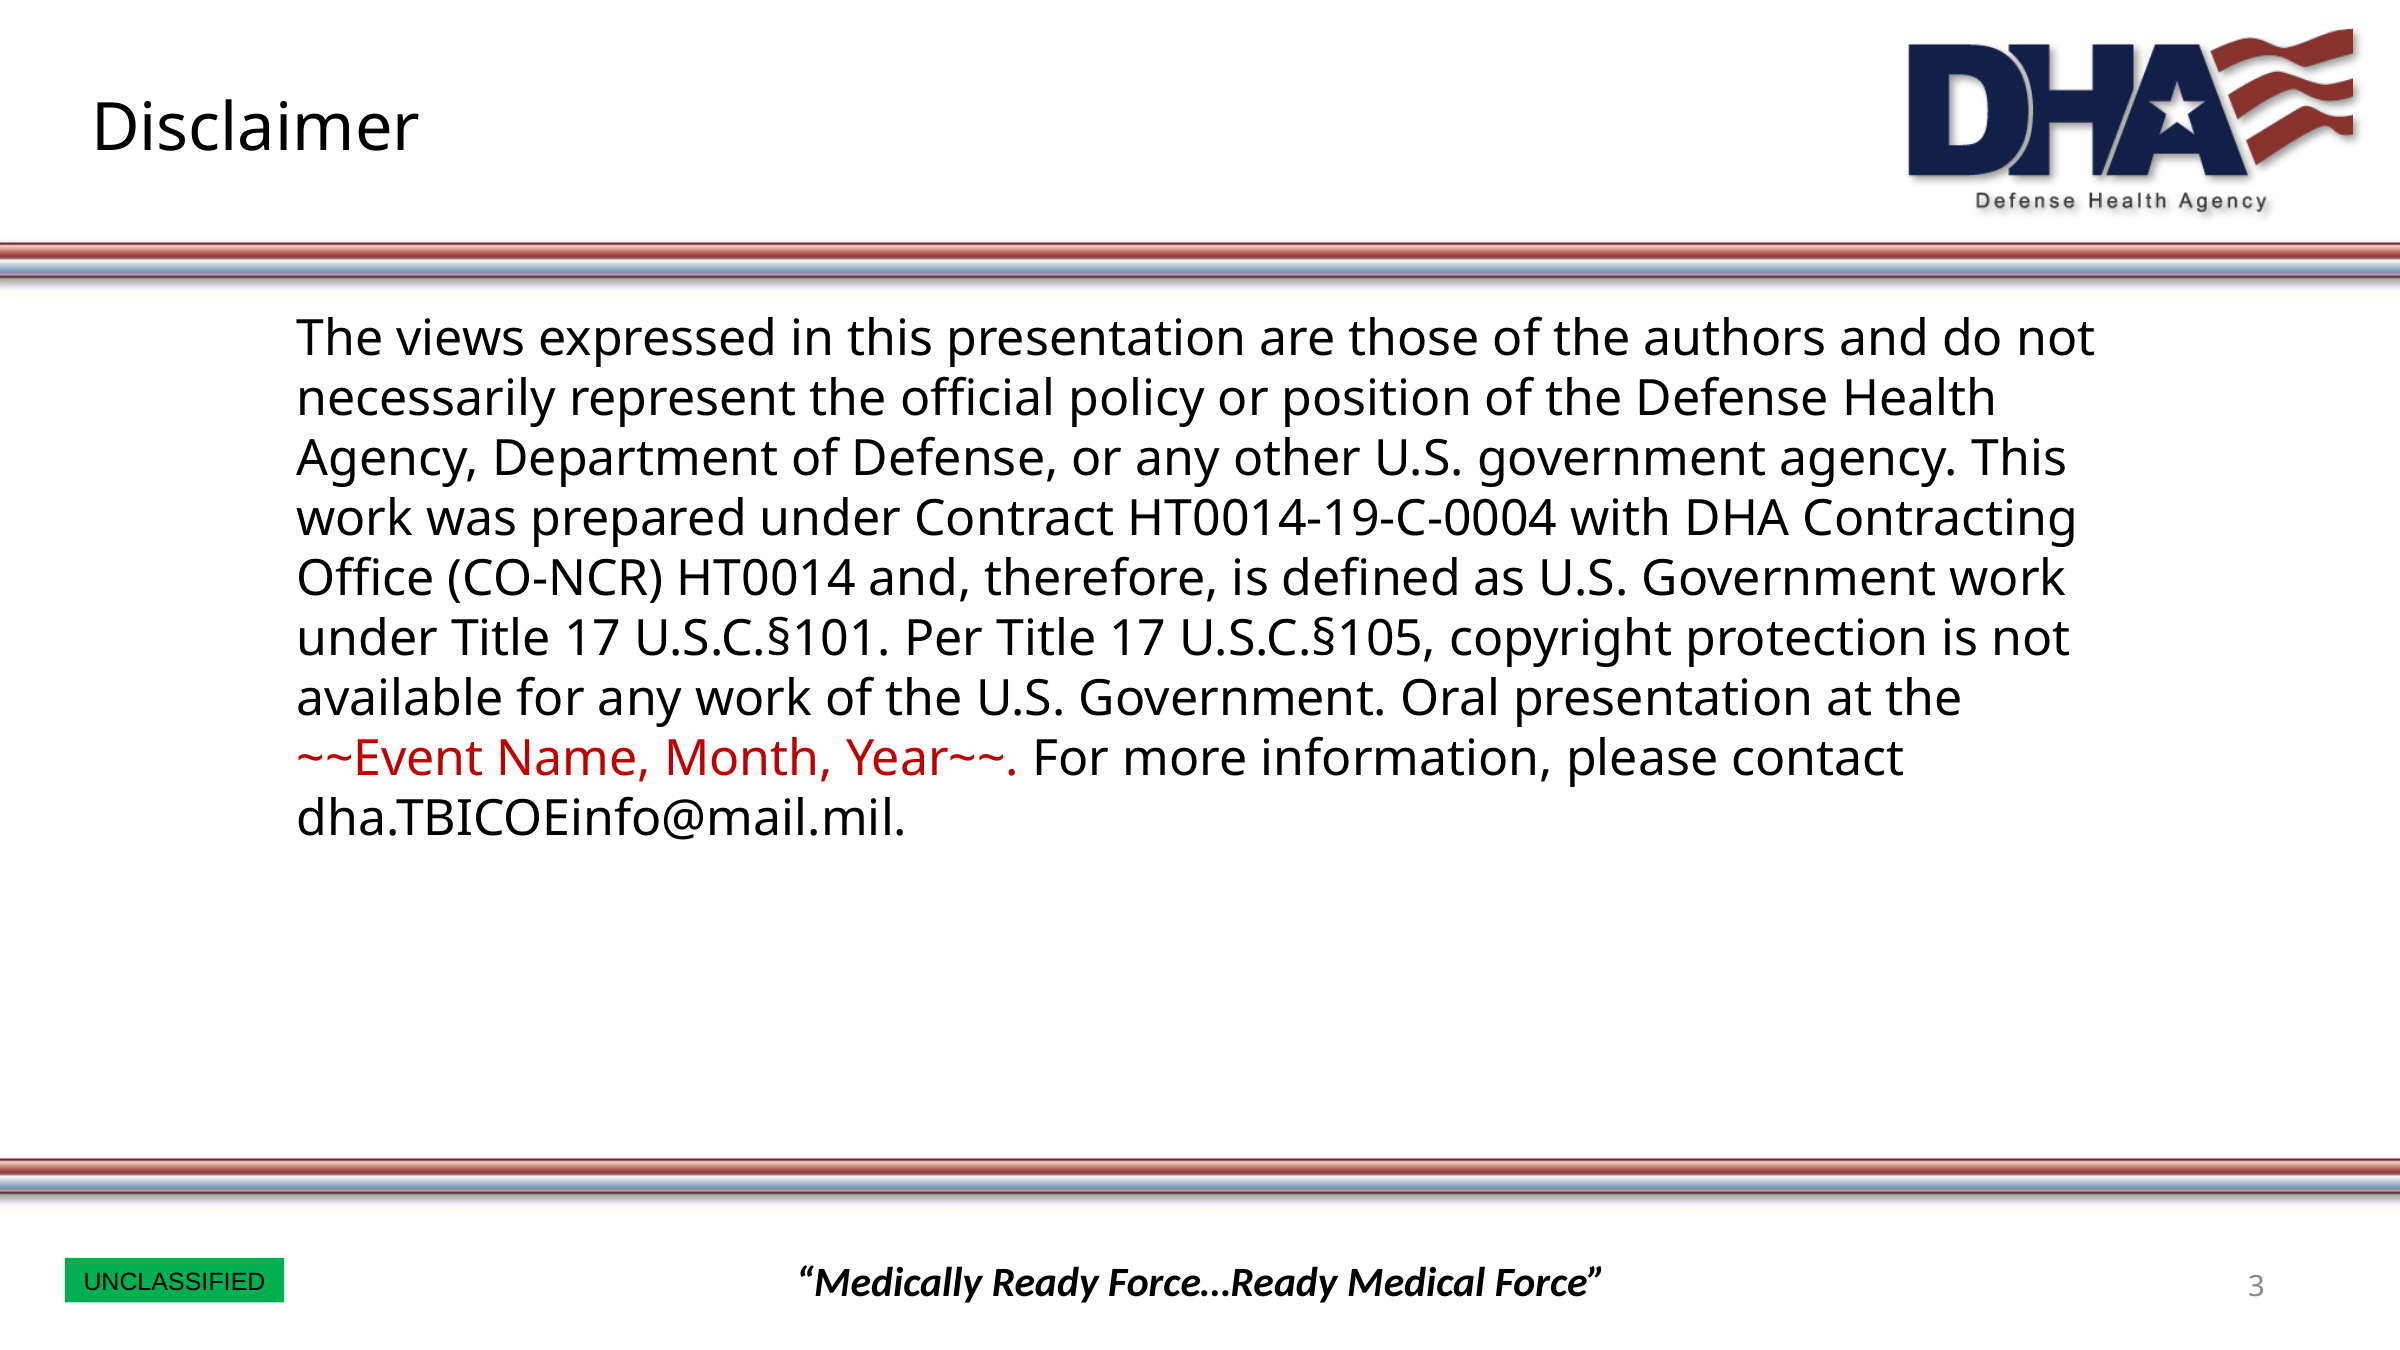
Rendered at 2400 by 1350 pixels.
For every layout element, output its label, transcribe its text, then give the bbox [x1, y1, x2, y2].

picture [0, 1153, 2400, 1213]
picture [1908, 28, 2353, 213]
list The views expressed in this presentation are those of the authors and do not necessarily represent the official policy or position of the Defense Health Agency, Department of Defense, or any other U.S. government agency. This work was prepared under Contract HT0014-19-C-0004 with DHA Contracting Office (CO-NCR) HT0014 and, therefore, is defined as U.S. Government work under Title 17 U.S.C.§101. Per Title 17 U.S.C.§105, copyright protection is not available for any work of the U.S. Government. Oral presentation at the ~~Event Name, Month, Year~~. For more information, please contact dha.TBICOEinfo@mail.mil. [281, 298, 2139, 1176]
slide_number 3 [2000, 1251, 2280, 1324]
title Disclaimer [76, 76, 1718, 223]
picture [0, 237, 2400, 297]
